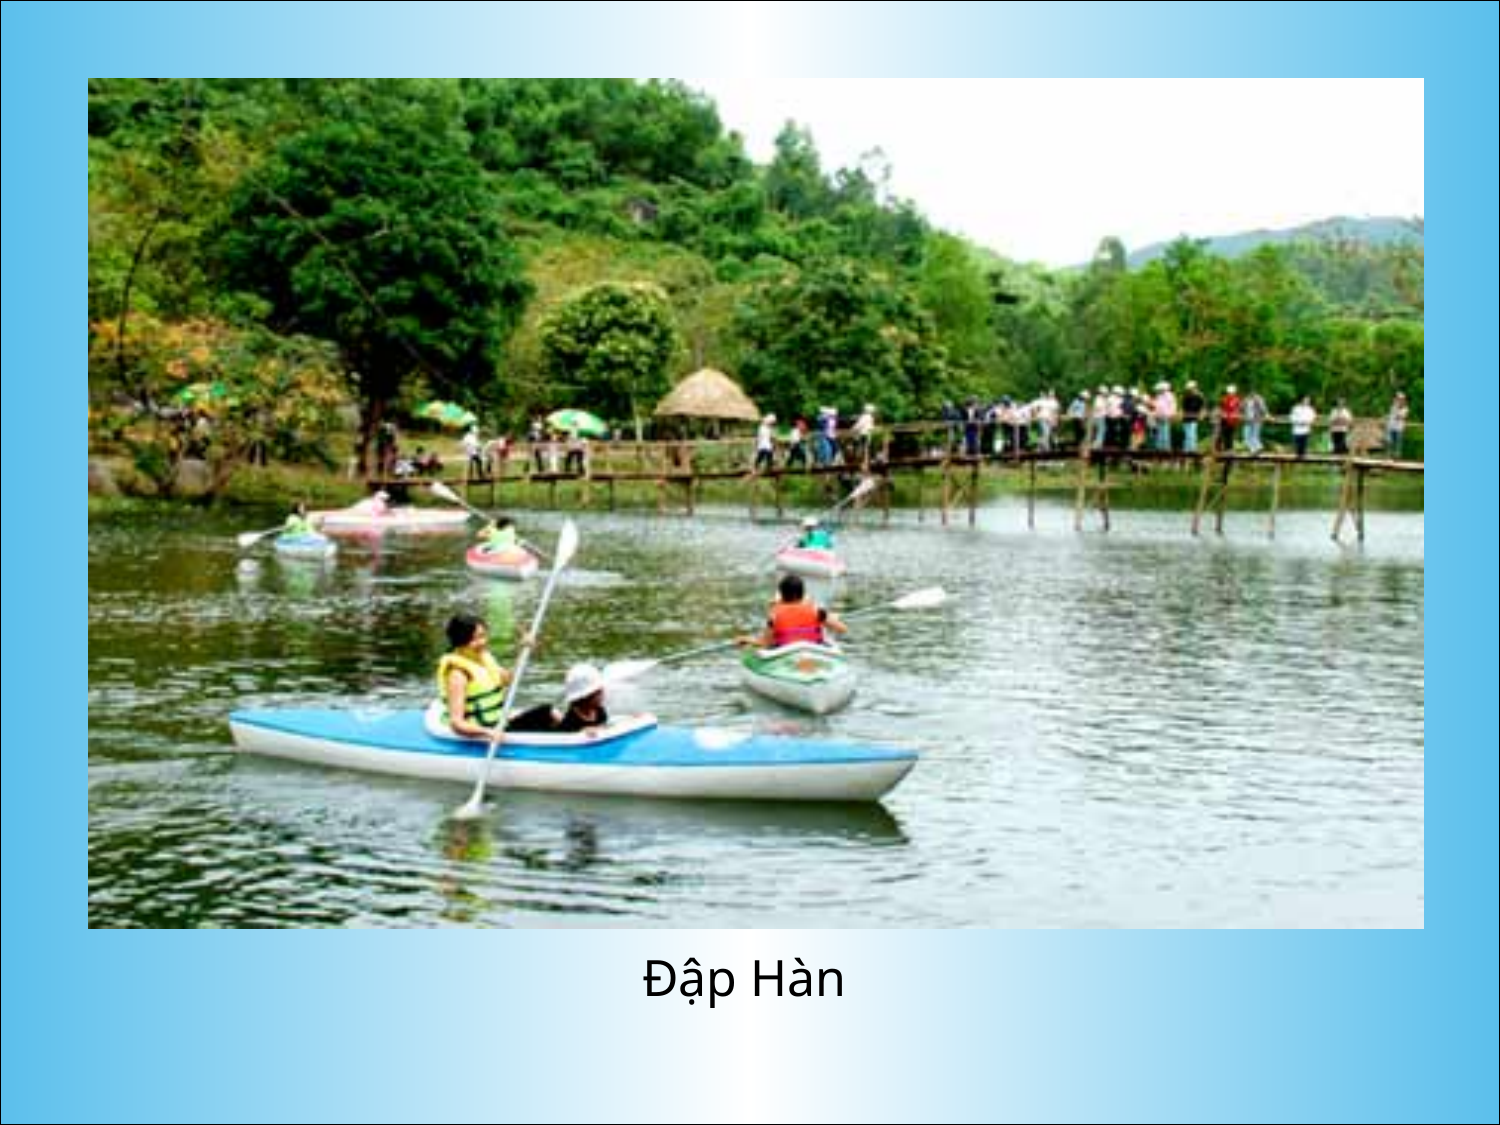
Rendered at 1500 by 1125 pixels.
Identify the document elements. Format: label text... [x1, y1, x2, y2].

text_box [0, 0, 1500, 1125]
text_box Đập Hàn [537, 938, 951, 1024]
picture [88, 77, 1424, 929]
